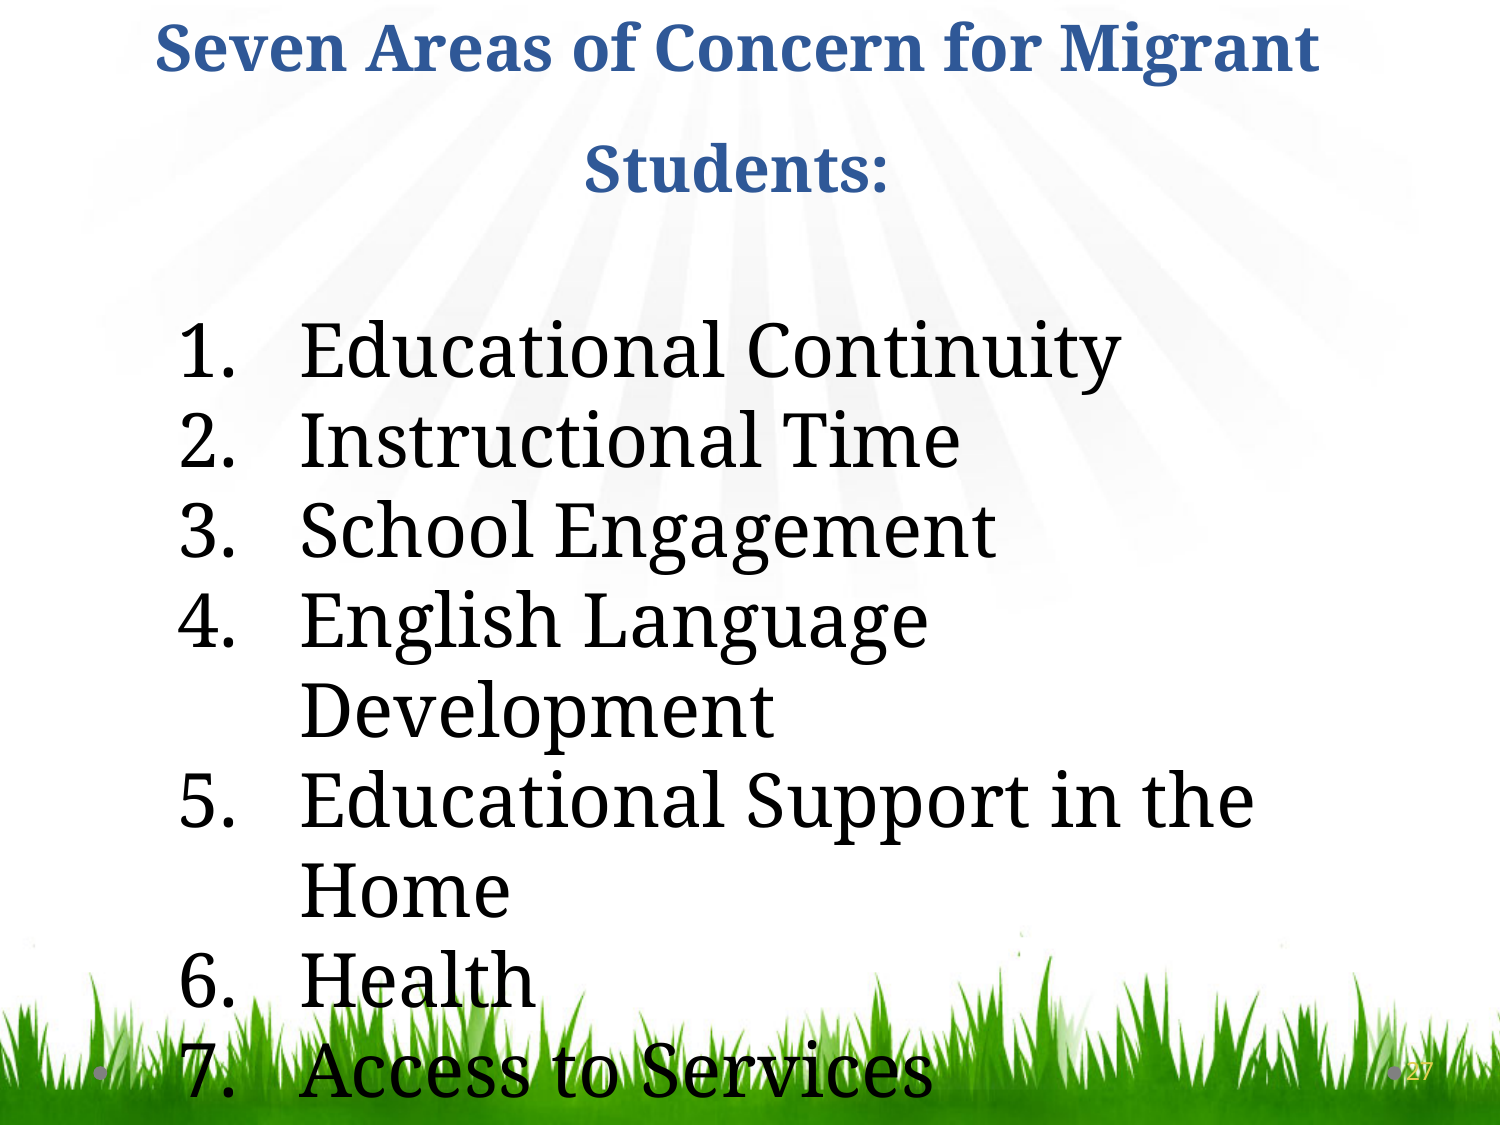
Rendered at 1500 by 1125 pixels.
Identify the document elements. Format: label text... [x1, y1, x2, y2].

title Seven Areas of Concern for Migrant Students: [0, 137, 1475, 213]
picture [0, 0, 1500, 1125]
text_box Educational Continuity Instructional Time School Engagement English Language Development Educational Support in the Home Health Access to Services [162, 294, 1438, 1120]
slide_number 27 [1438, 1042, 1494, 1103]
